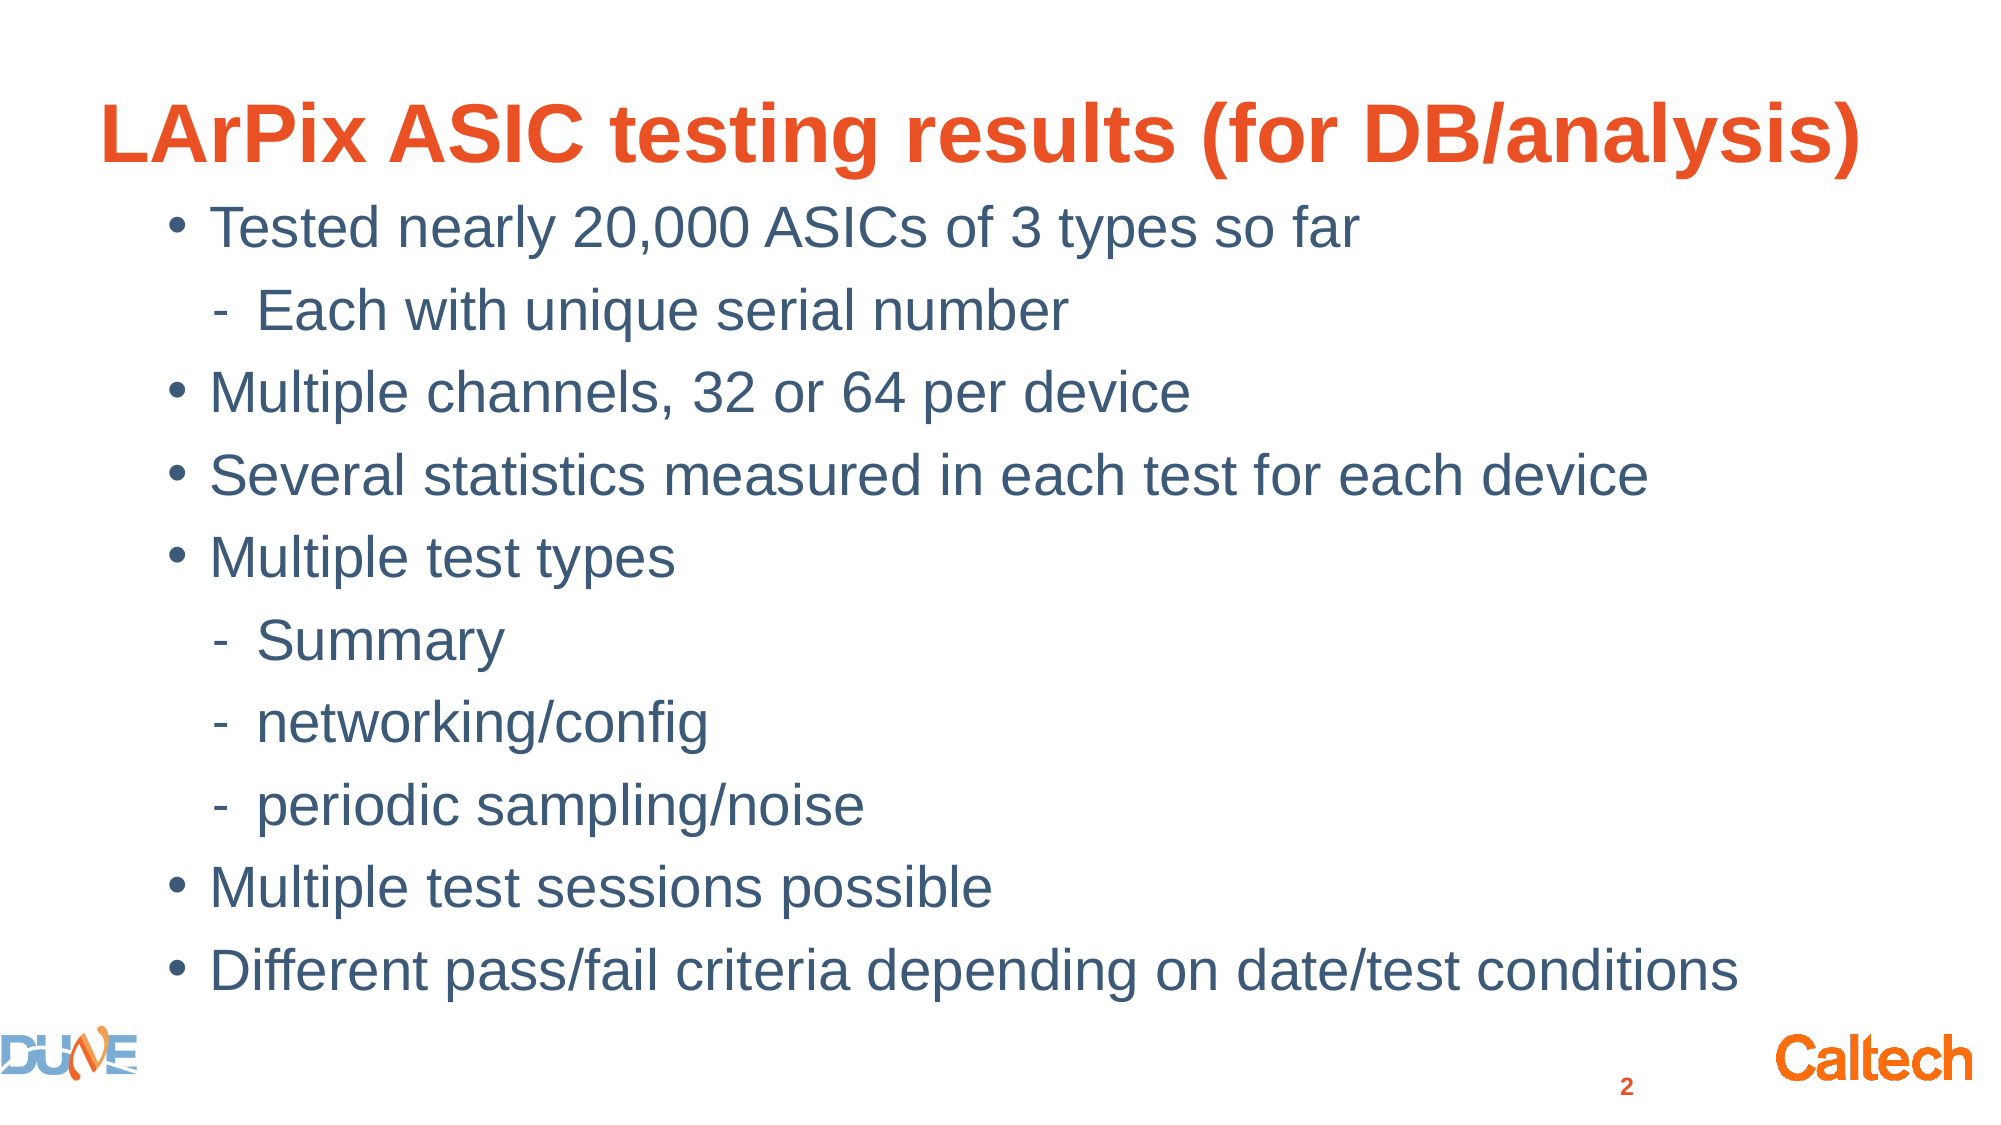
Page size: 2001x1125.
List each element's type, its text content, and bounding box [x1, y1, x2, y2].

picture [1776, 1033, 1972, 1081]
list Tested nearly 20,000 ASICs of 3 types so far Each with unique serial number Multiple channels, 32 or 64 per device Several statistics measured in each test for each device Multiple test types Summary networking/config periodic sampling/noise Multiple test sessions possible Different pass/fail criteria depending on date/test conditions [167, 182, 1968, 1014]
title LArPix ASIC testing results (for DB/analysis) [99, 75, 1900, 183]
slide_number 2 [1580, 1074, 1674, 1101]
picture [0, 1023, 138, 1081]
